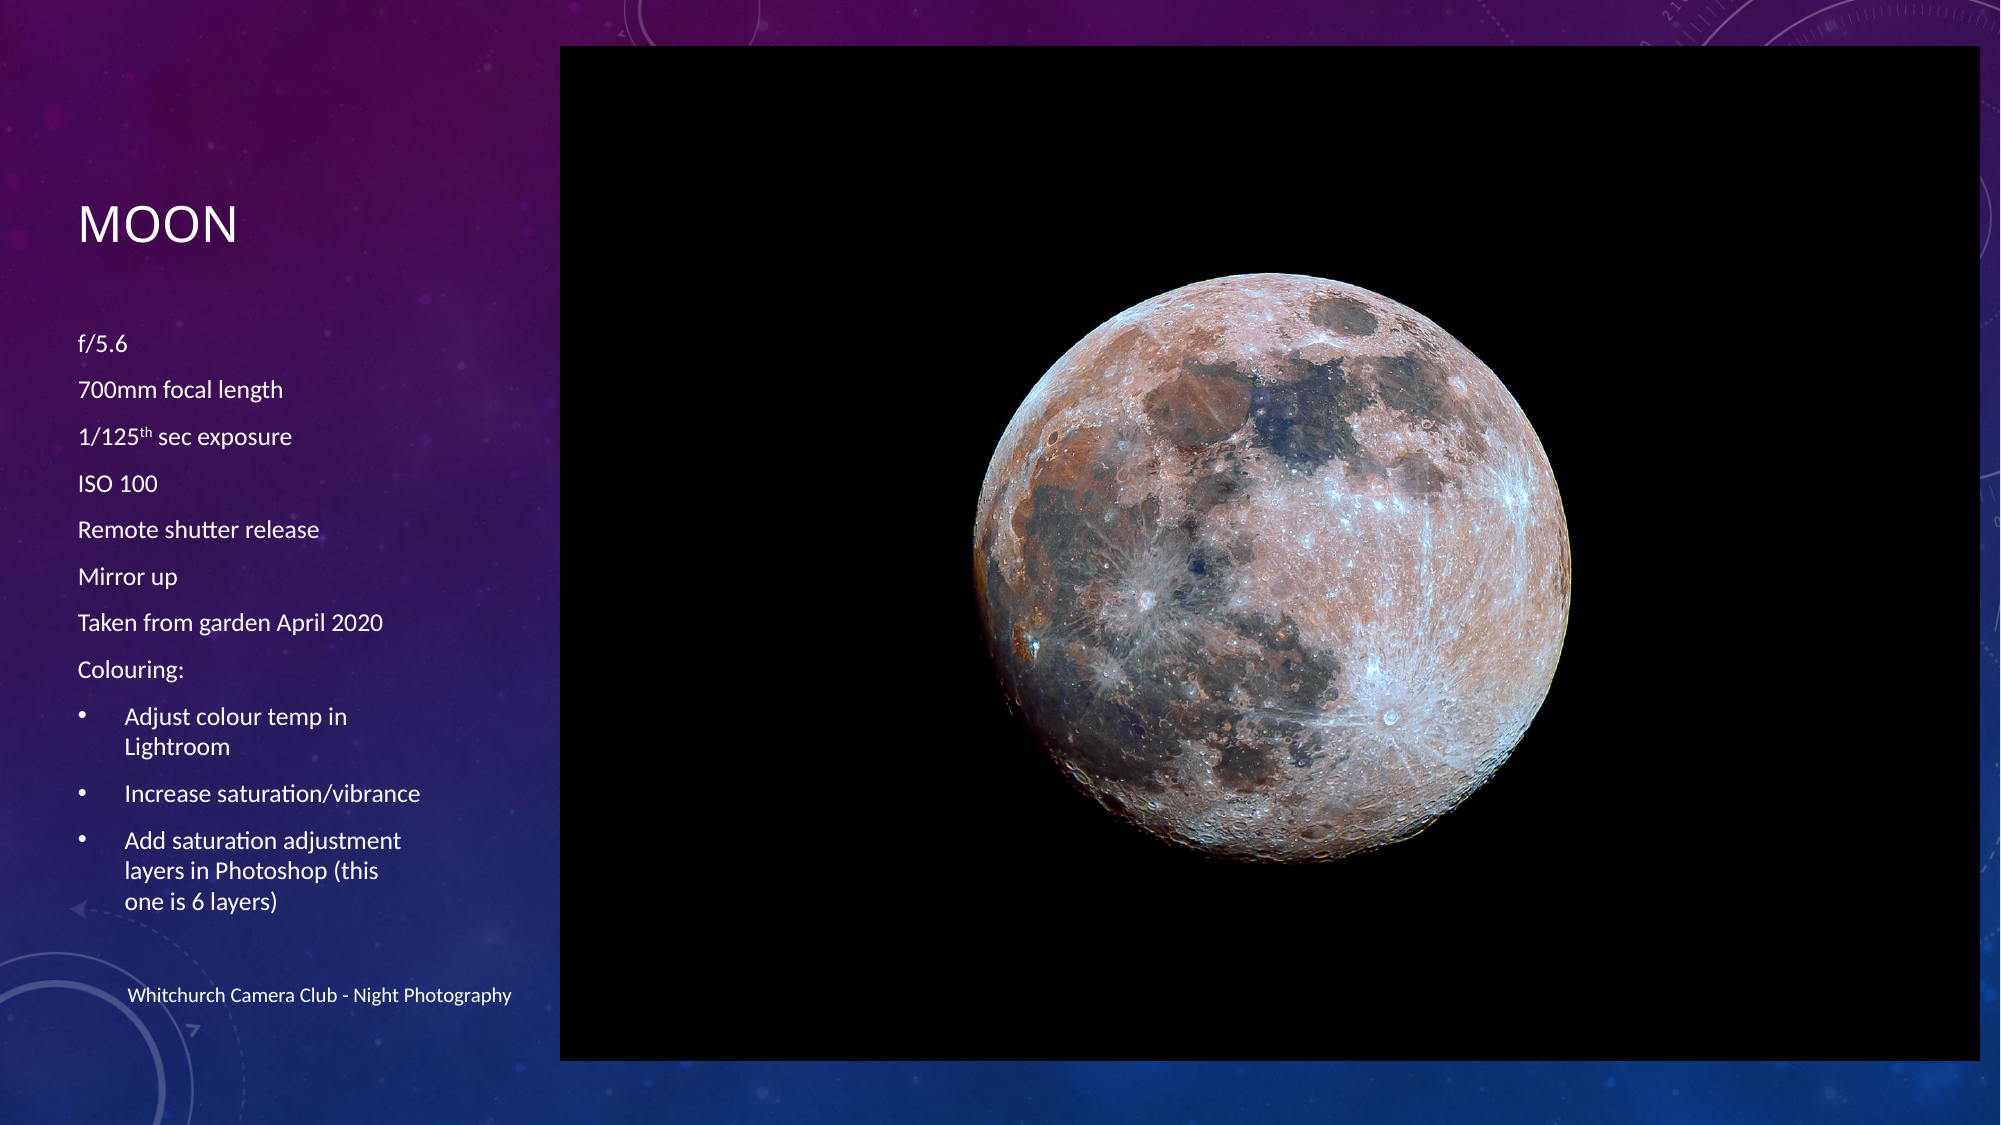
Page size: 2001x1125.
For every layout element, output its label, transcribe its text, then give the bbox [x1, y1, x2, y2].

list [560, 46, 1980, 1061]
list f/5.6 700mm focal length 1/125th sec exposure ISO 100 Remote shutter release Mirror up Taken from garden April 2020 Colouring: Adjust colour temp in Lightroom Increase saturation/vibrance Add saturation adjustment layers in Photoshop (this one is 6 layers) [62, 318, 439, 928]
footer Whitchurch Camera Club - Night Photography [112, 963, 554, 1025]
title Moon [62, 67, 472, 261]
picture [0, 0, 2001, 1125]
